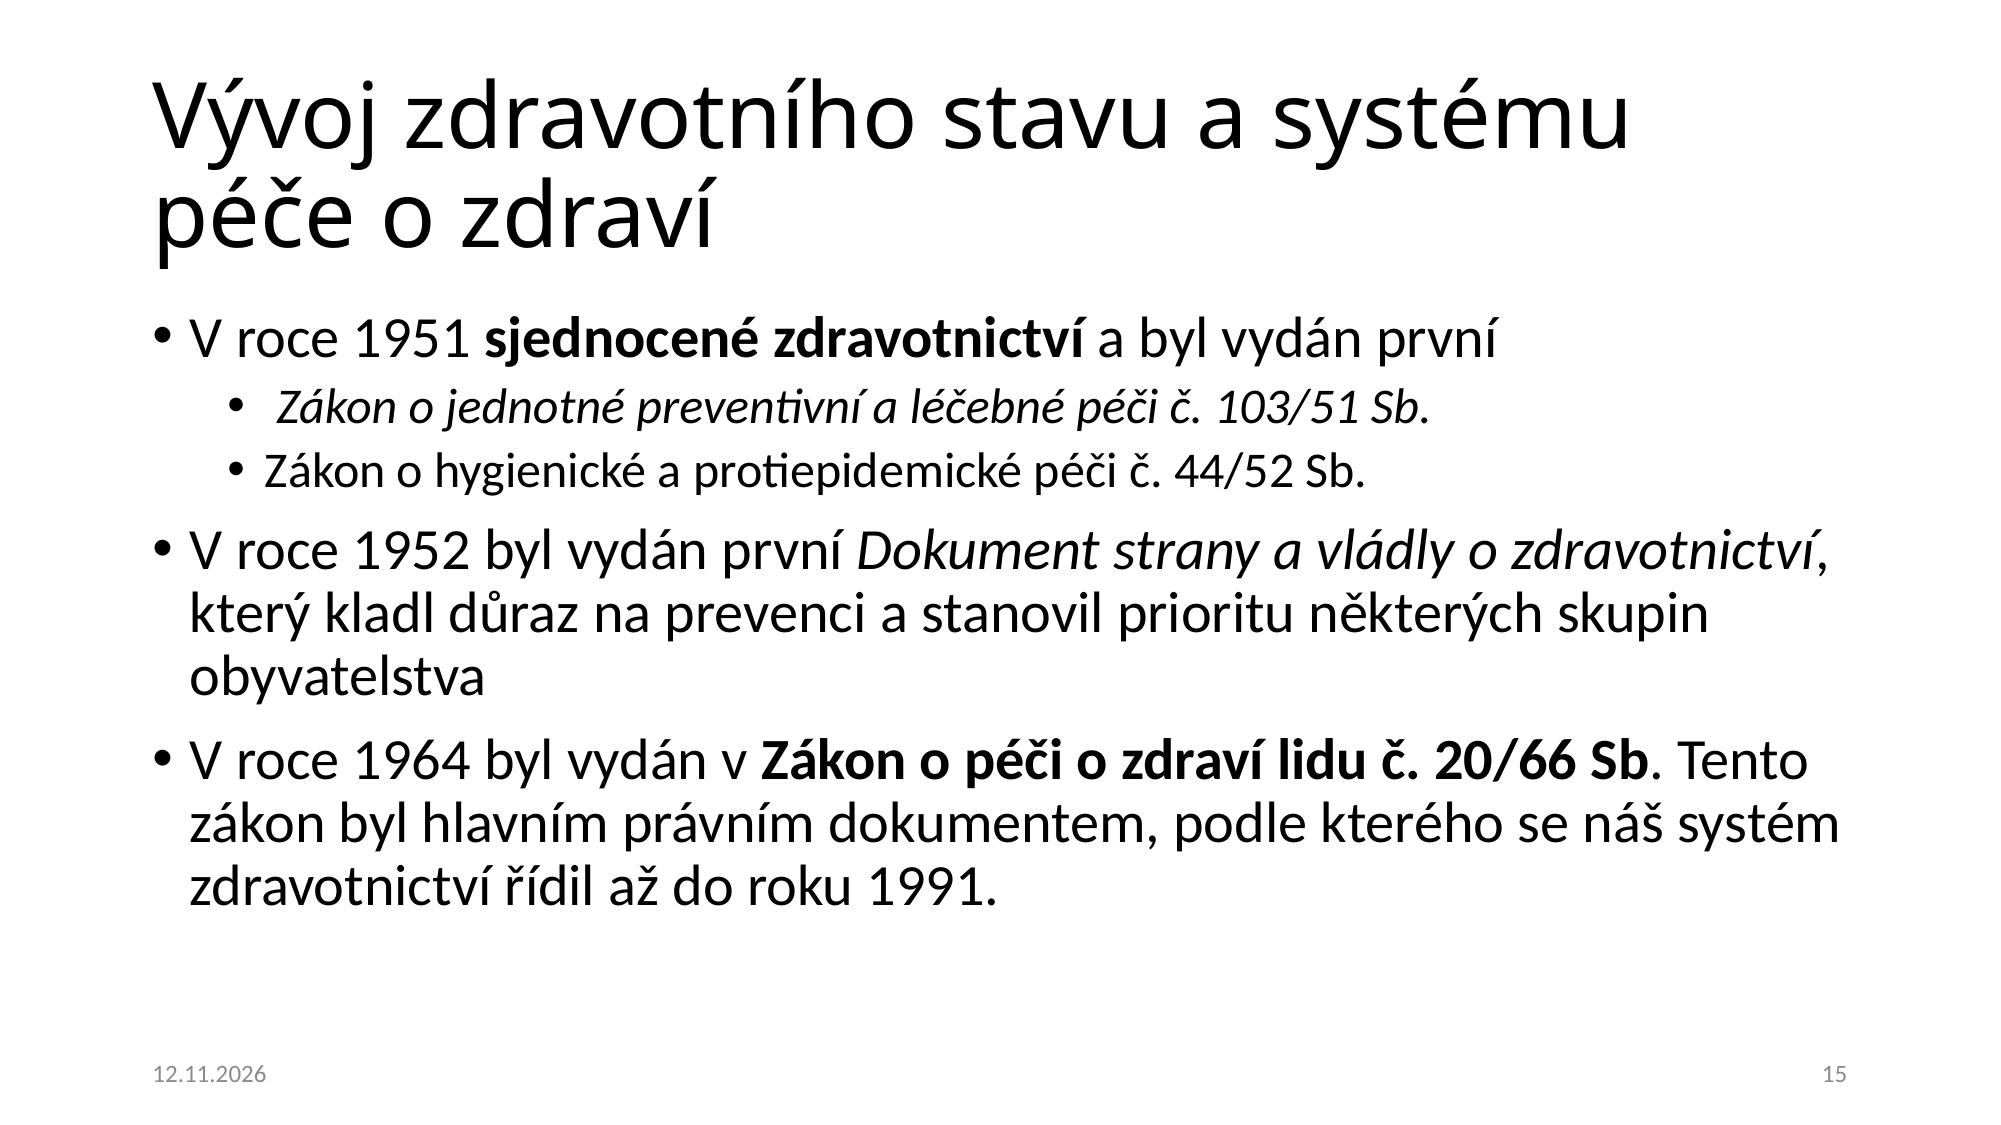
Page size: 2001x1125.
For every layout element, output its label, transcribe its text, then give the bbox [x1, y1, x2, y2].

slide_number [137, 1042, 588, 1103]
list V roce 1951 sjednocené zdravotnictví a byl vydán první Zákon o jednotné preventivní a léčebné péči č. 103/51 Sb. Zákon o hygienické a protiepidemické péči č. 44/52 Sb. V roce 1952 byl vydán první Dokument strany a vládly o zdravotnictví, který kladl důraz na prevenci a stanovil prioritu některých skupin obyvatelstva V roce 1964 byl vydán v Zákon o péči o zdraví lidu č. 20/66 Sb. Tento zákon byl hlavním právním dokumentem, podle kterého se náš systém zdravotnictví řídil až do roku 1991. [137, 299, 1863, 1094]
title Vývoj zdravotního stavu a systému péče o zdraví [137, 59, 1863, 278]
slide_number 15 [1412, 1042, 1863, 1103]
